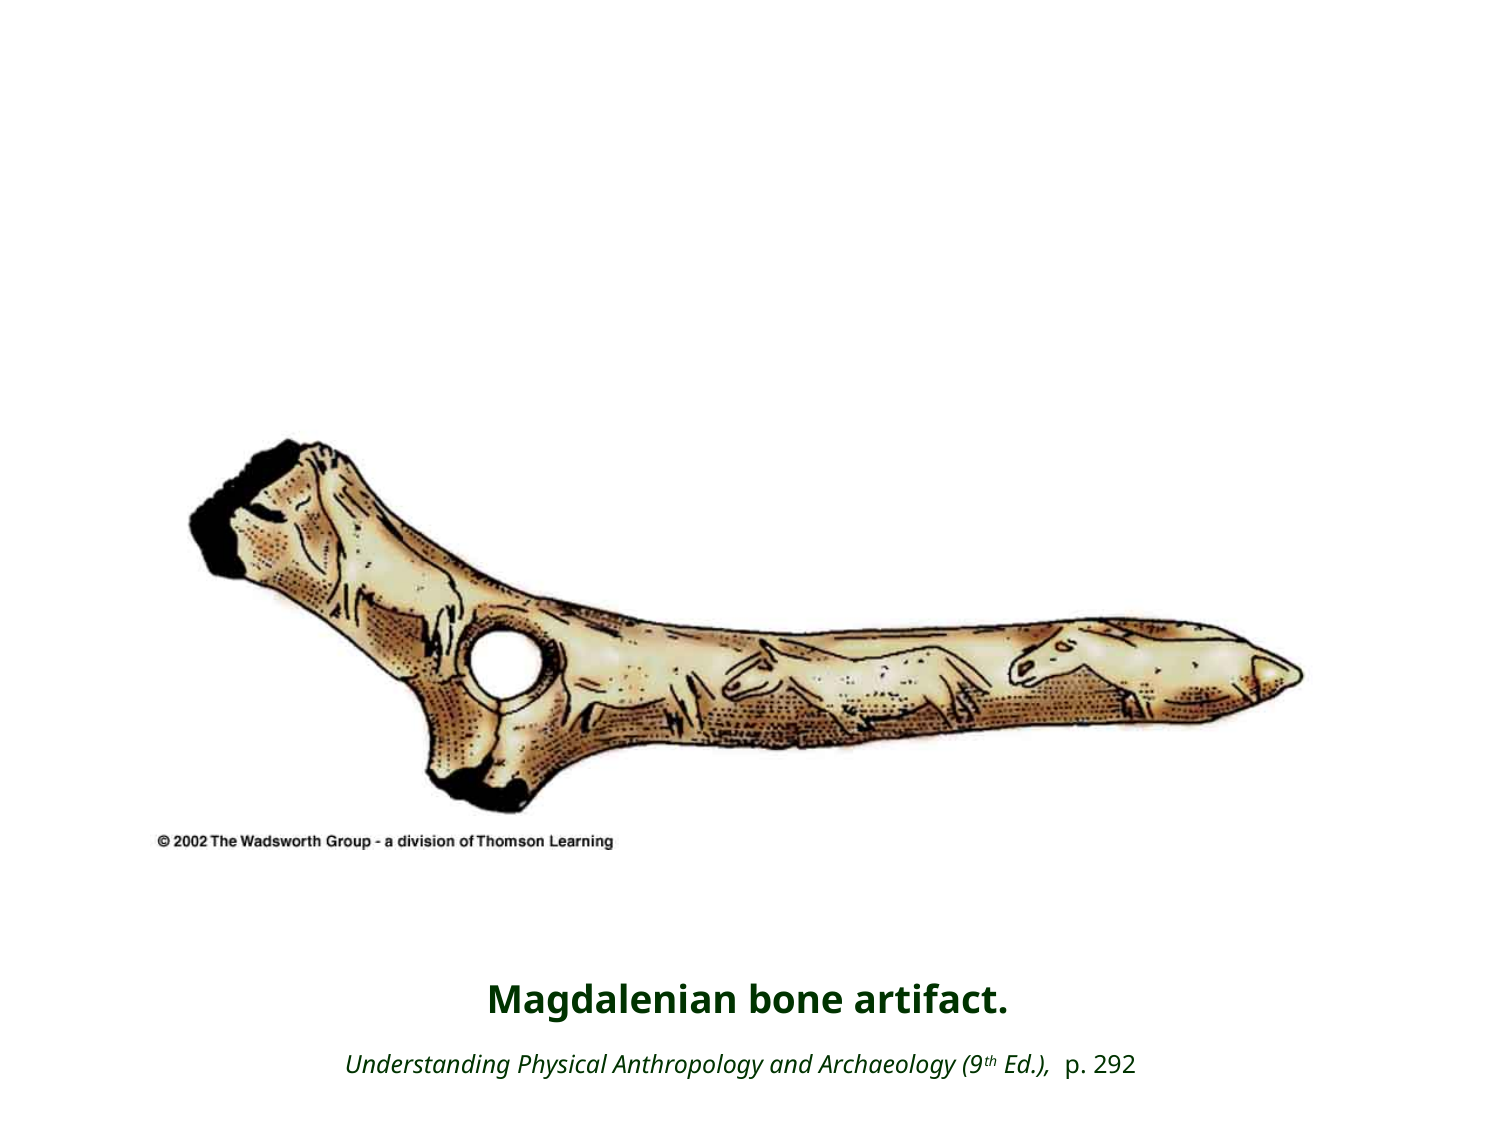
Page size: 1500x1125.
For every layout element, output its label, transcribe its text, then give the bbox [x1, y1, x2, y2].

text_box Magdalenian bone artifact. [471, 927, 1024, 1041]
text_box Understanding Physical Anthropology and Archaeology (9th Ed.), p. 292 [329, 1041, 1158, 1087]
picture [149, 412, 1351, 851]
